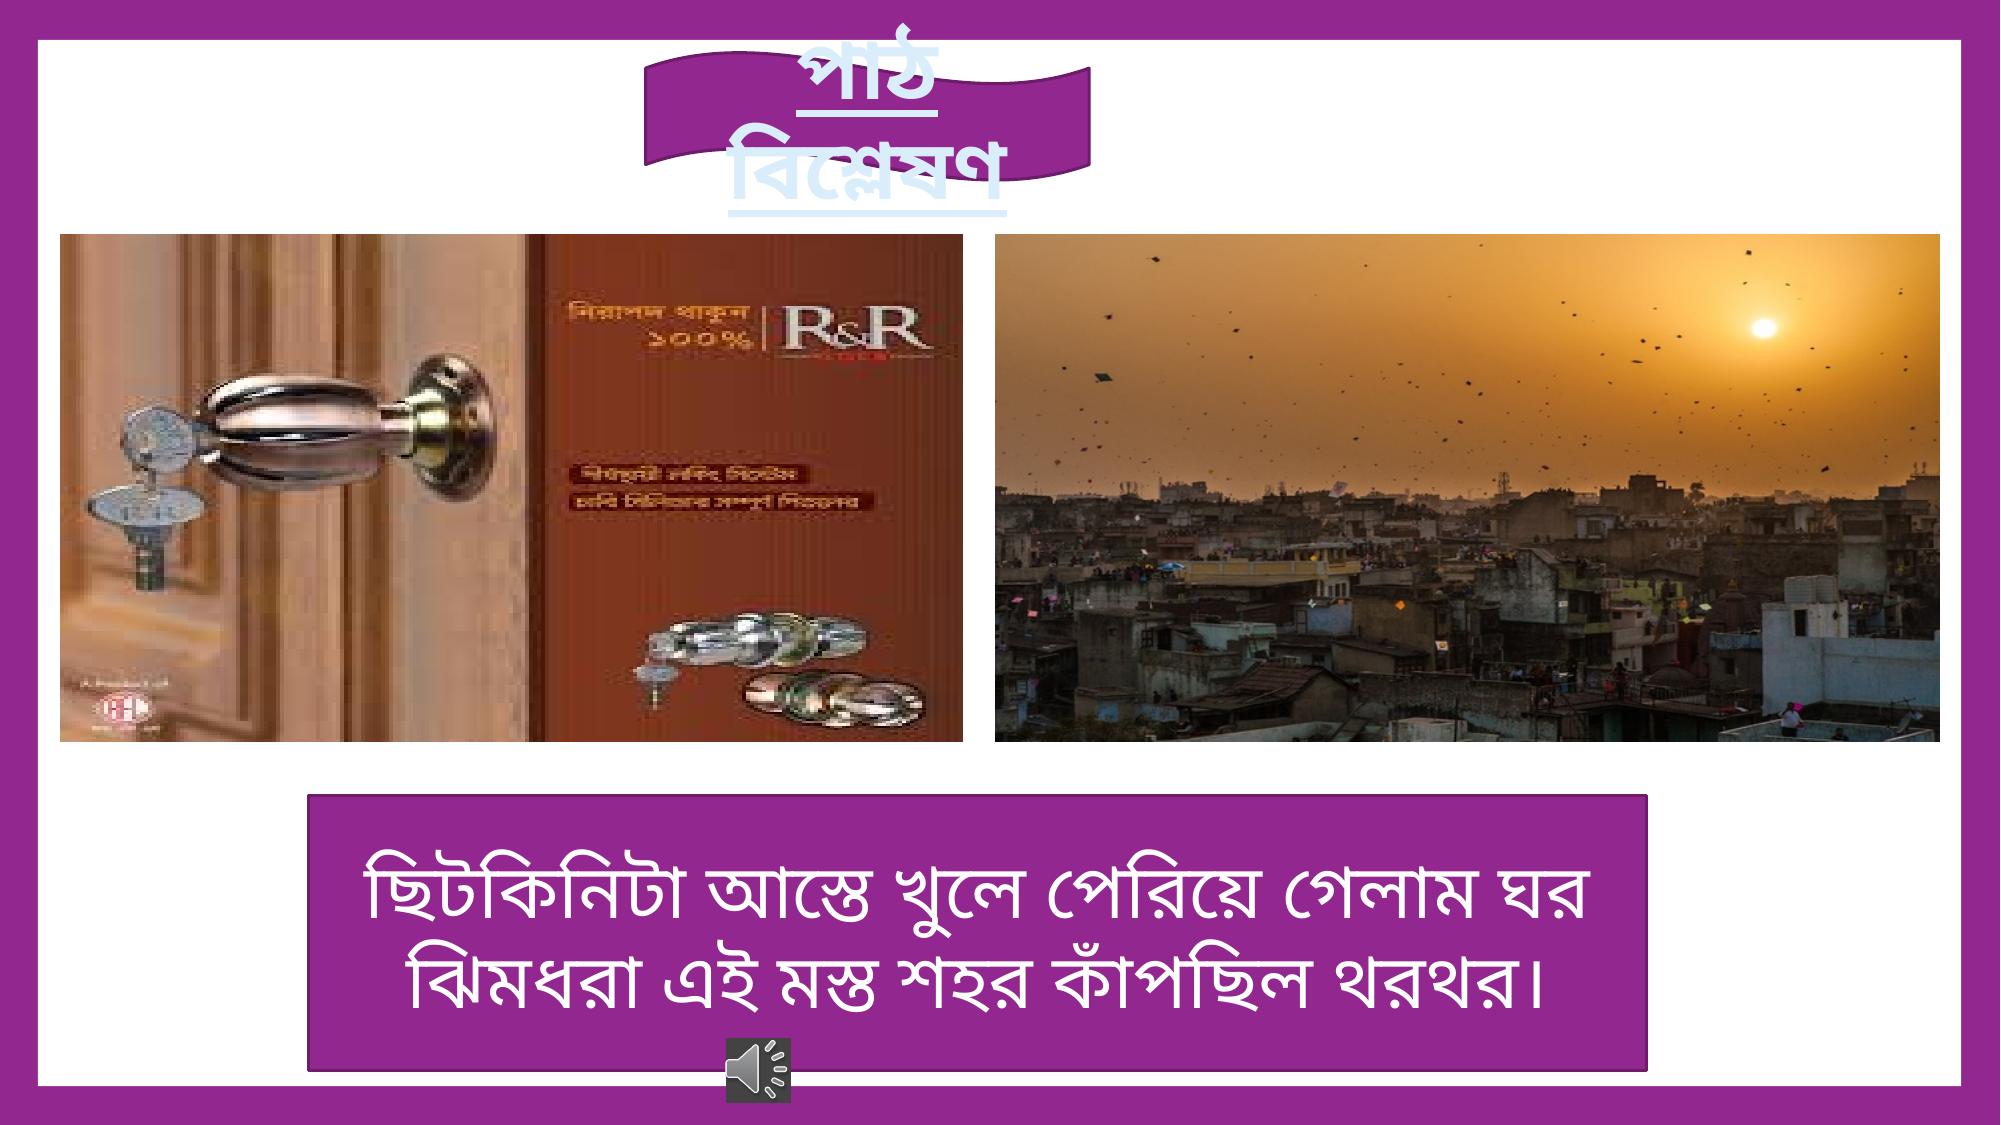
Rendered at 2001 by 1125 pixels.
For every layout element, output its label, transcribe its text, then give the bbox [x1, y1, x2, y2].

text_box পাঠ বিশ্লেষণ [644, 51, 1091, 182]
picture [724, 1037, 792, 1105]
text_box ছিটকিনিটা আস্তে খুলে পেরিয়ে গেলাম ঘর ঝিমধরা এই মস্ত শহর কাঁপছিল থরথর। [307, 794, 1648, 1072]
picture [994, 234, 1940, 742]
picture [60, 234, 963, 742]
